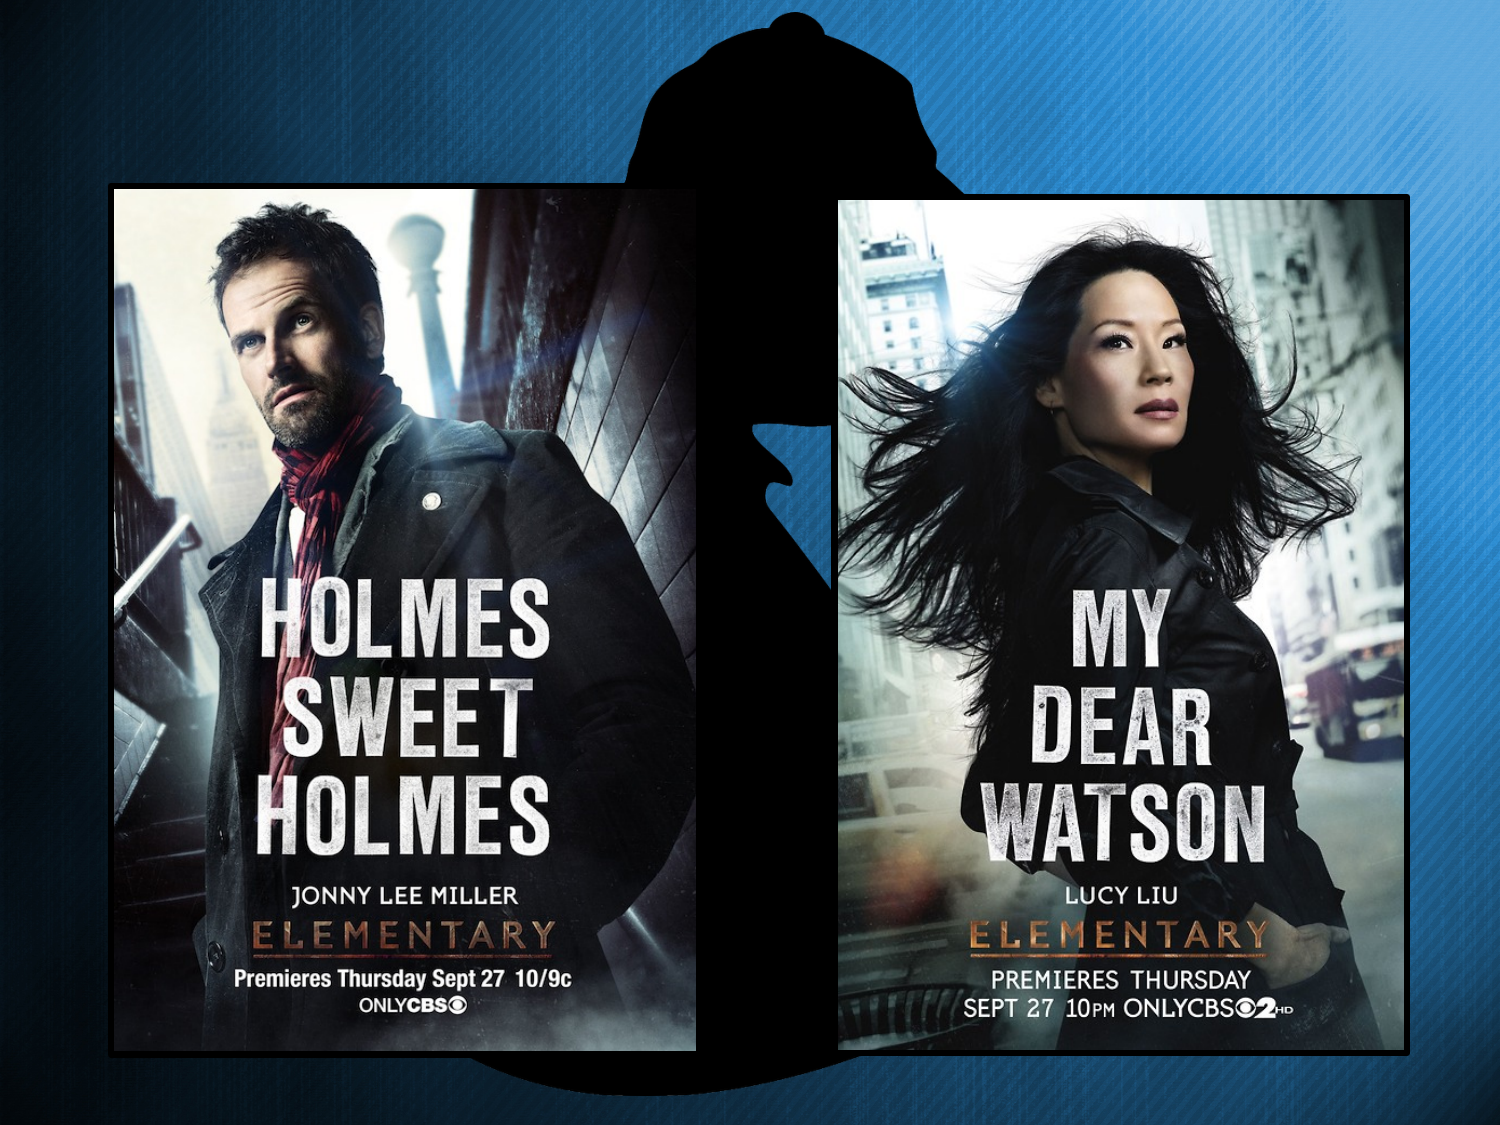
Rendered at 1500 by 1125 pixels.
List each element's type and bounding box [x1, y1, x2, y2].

picture [0, 0, 1500, 1125]
list [349, 12, 1063, 1096]
